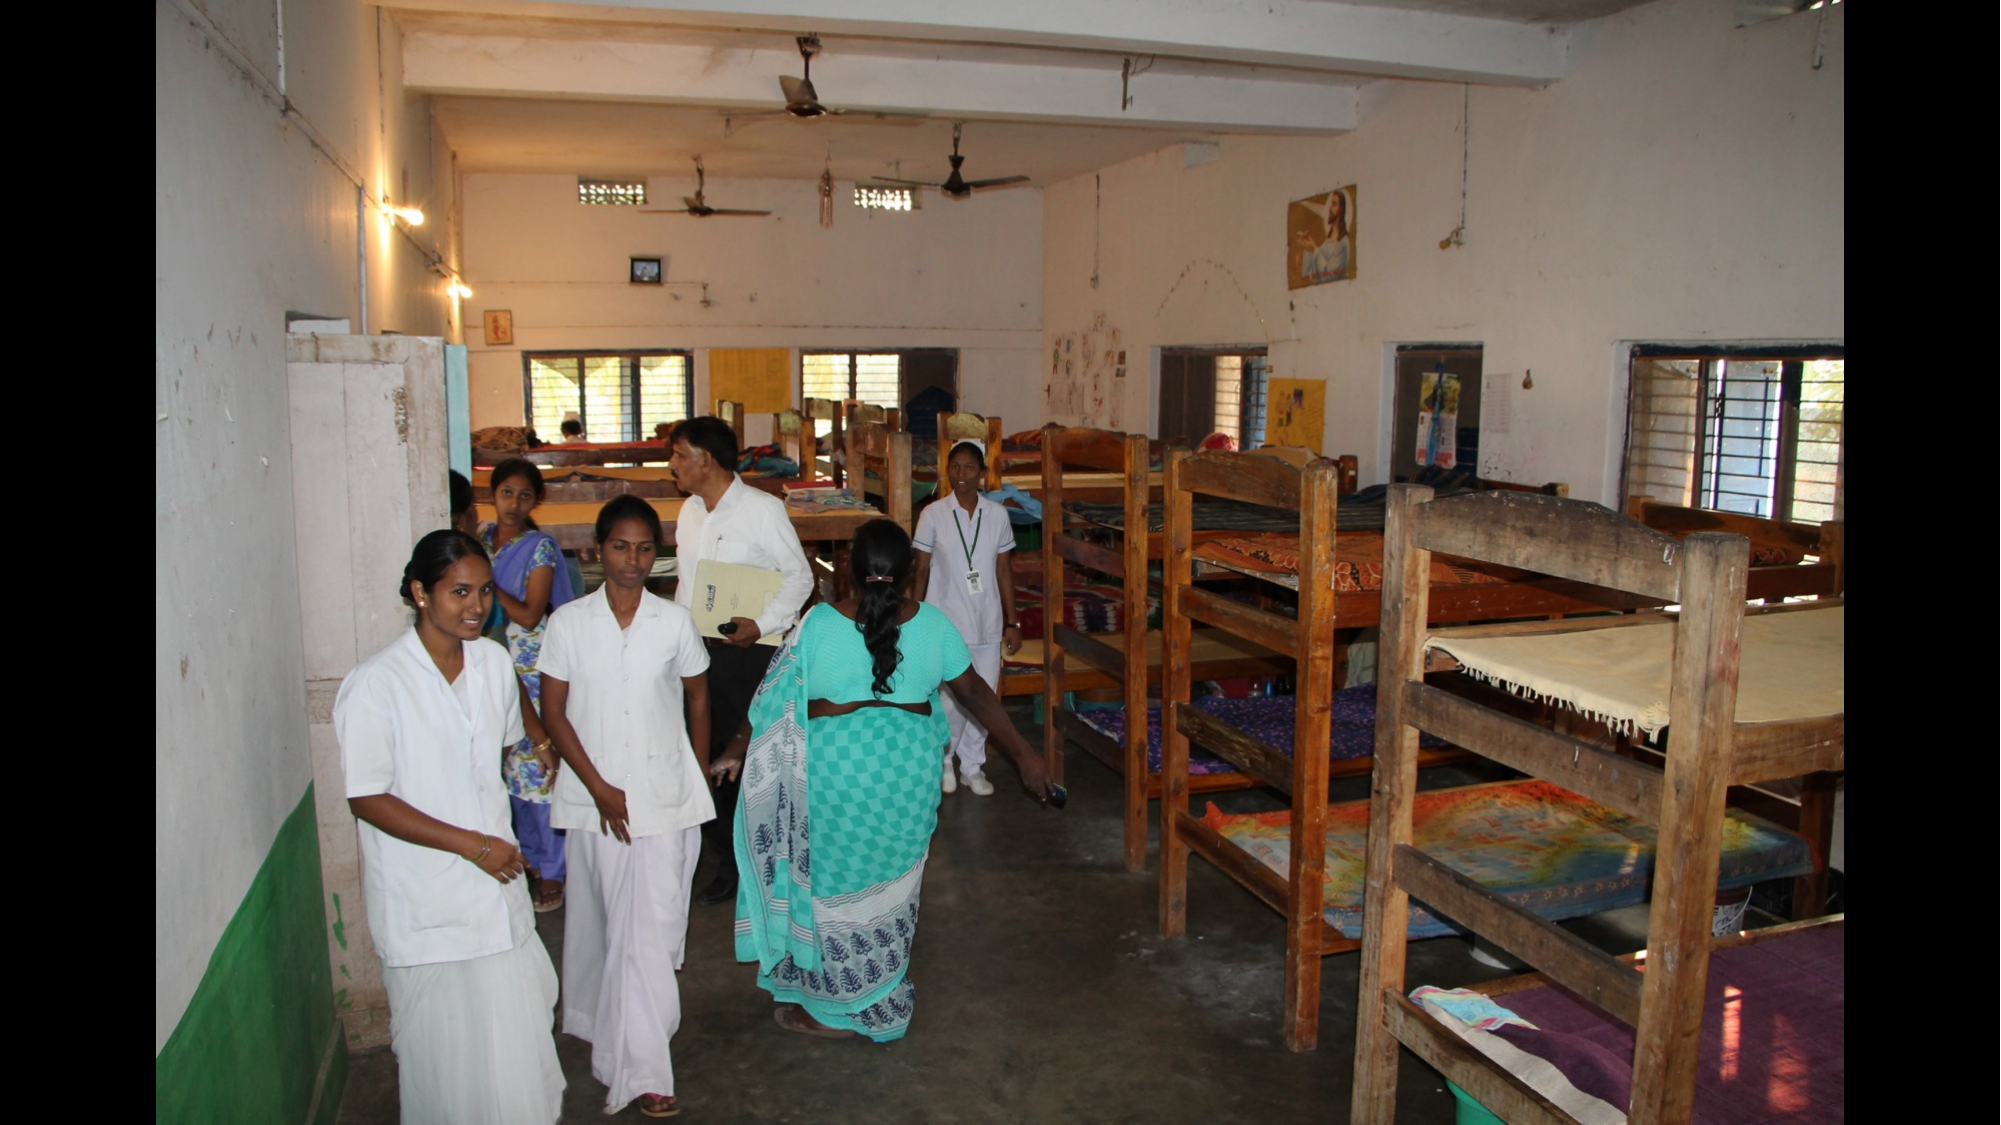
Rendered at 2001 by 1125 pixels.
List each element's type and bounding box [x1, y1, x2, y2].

picture [156, 0, 1844, 1125]
